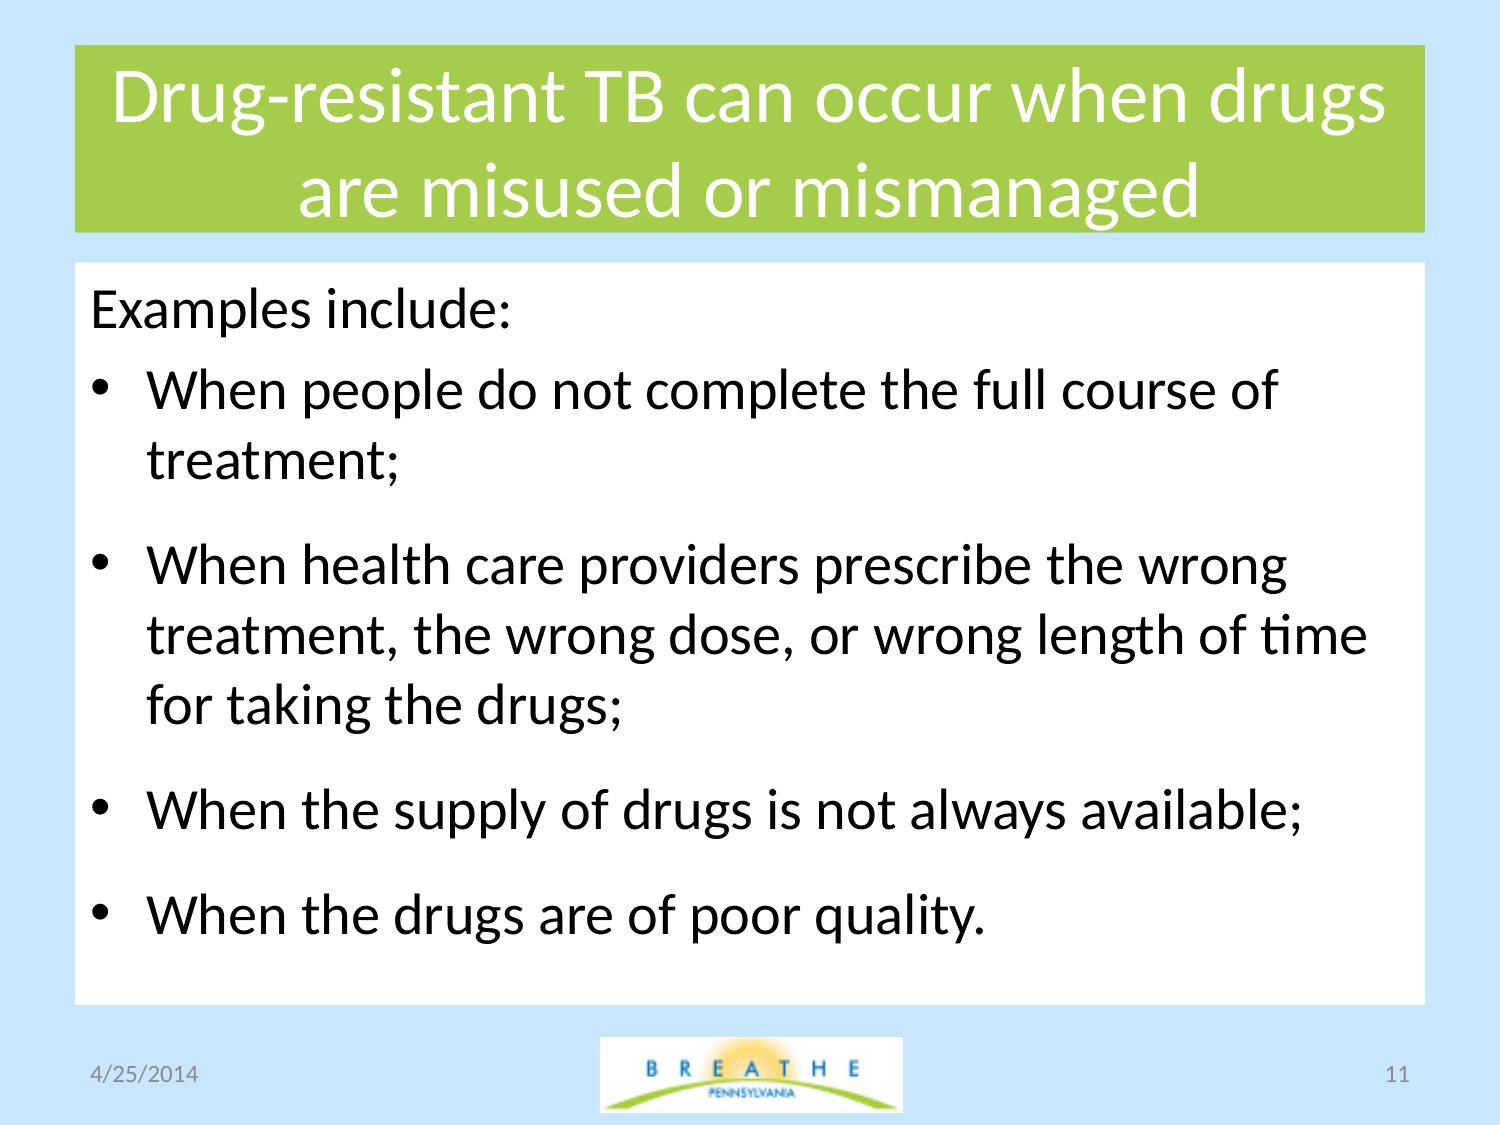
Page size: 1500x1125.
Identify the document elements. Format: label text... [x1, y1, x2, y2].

list Examples include: When people do not complete the full course of treatment; When health care providers prescribe the wrong treatment, the wrong dose, or wrong length of time for taking the drugs; When the supply of drugs is not always available; When the drugs are of poor quality. [75, 262, 1425, 1005]
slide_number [75, 1042, 425, 1103]
picture [600, 1037, 903, 1113]
slide_number 11 [1074, 1042, 1425, 1103]
title Drug-resistant TB can occur when drugs are misused or mismanaged [75, 45, 1425, 233]
